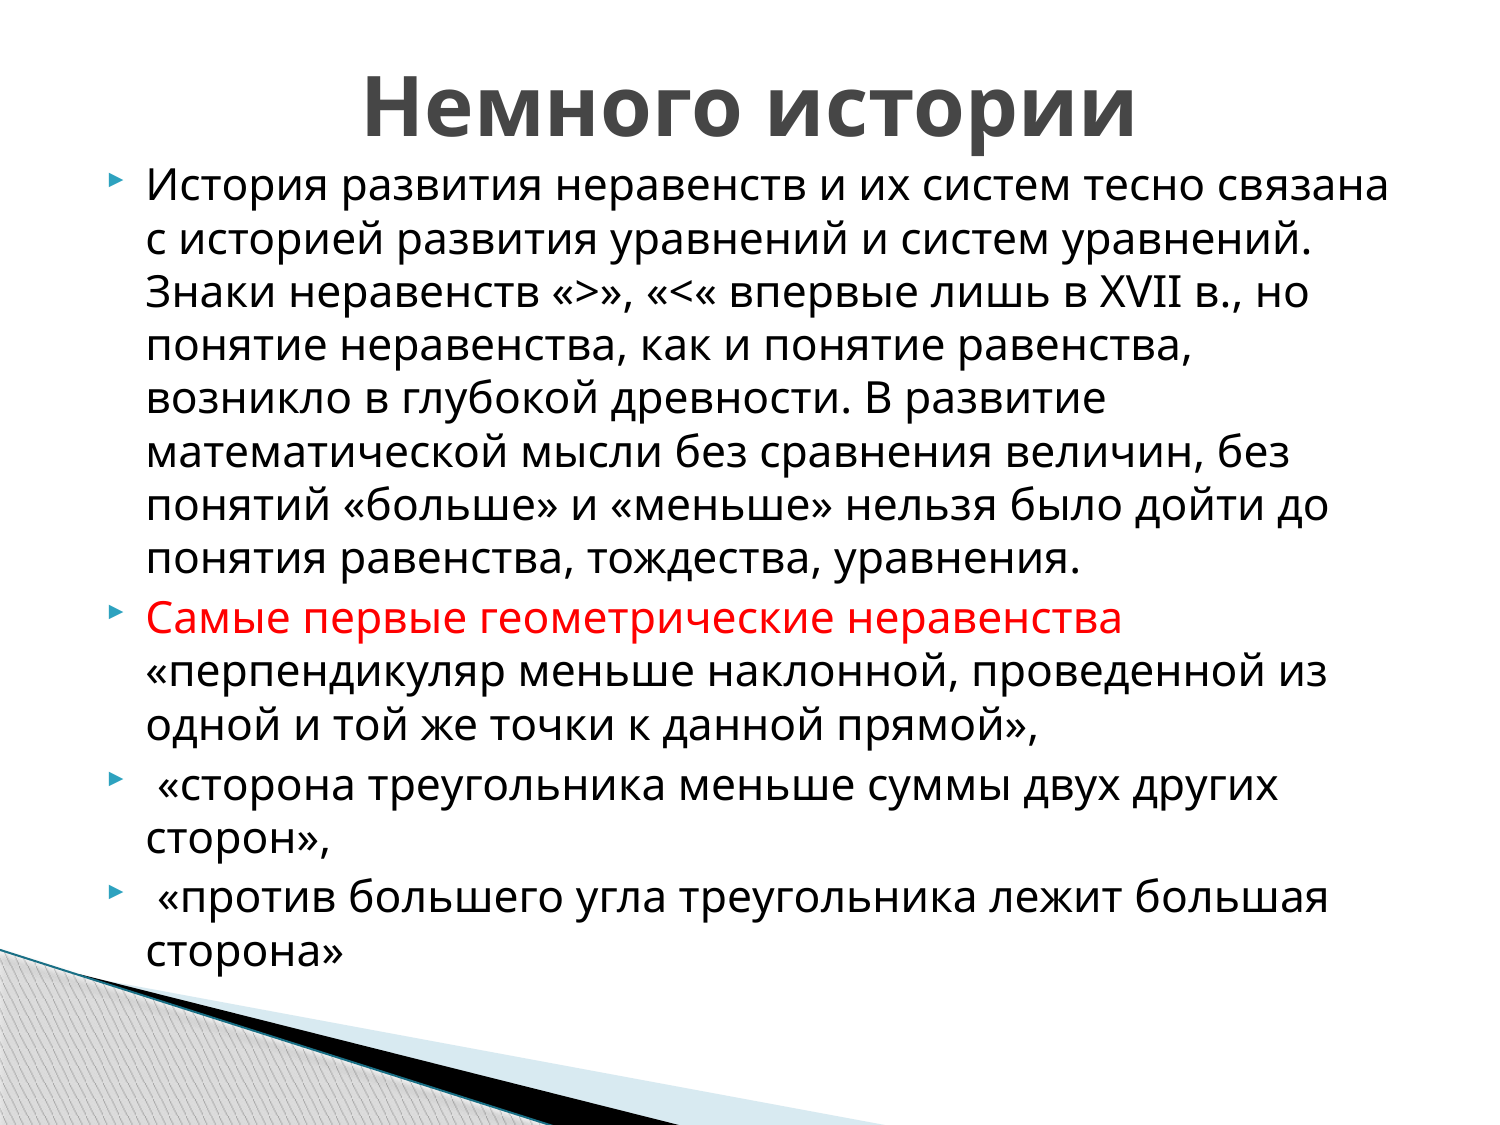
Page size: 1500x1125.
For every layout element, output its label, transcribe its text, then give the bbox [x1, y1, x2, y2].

title Немного истории [75, 45, 1425, 161]
list История развития неравенств и их систем тесно связана с историей развития уравнений и систем уравнений. Знаки неравенств «>», «<« впервые лишь в XVII в., но понятие неравенства, как и понятие равенства, возникло в глубокой древности. В развитие математической мысли без сравнения величин, без понятий «больше» и «меньше» нельзя было дойти до понятия равенства, тождества, уравнения. Самые первые геометрические неравенства «перпендикуляр меньше наклонной, проведенной из одной и той же точки к данной прямой», «сторона треугольника меньше суммы двух других сторон», «против большего угла треугольника лежит большая сторона» [75, 161, 1425, 986]
